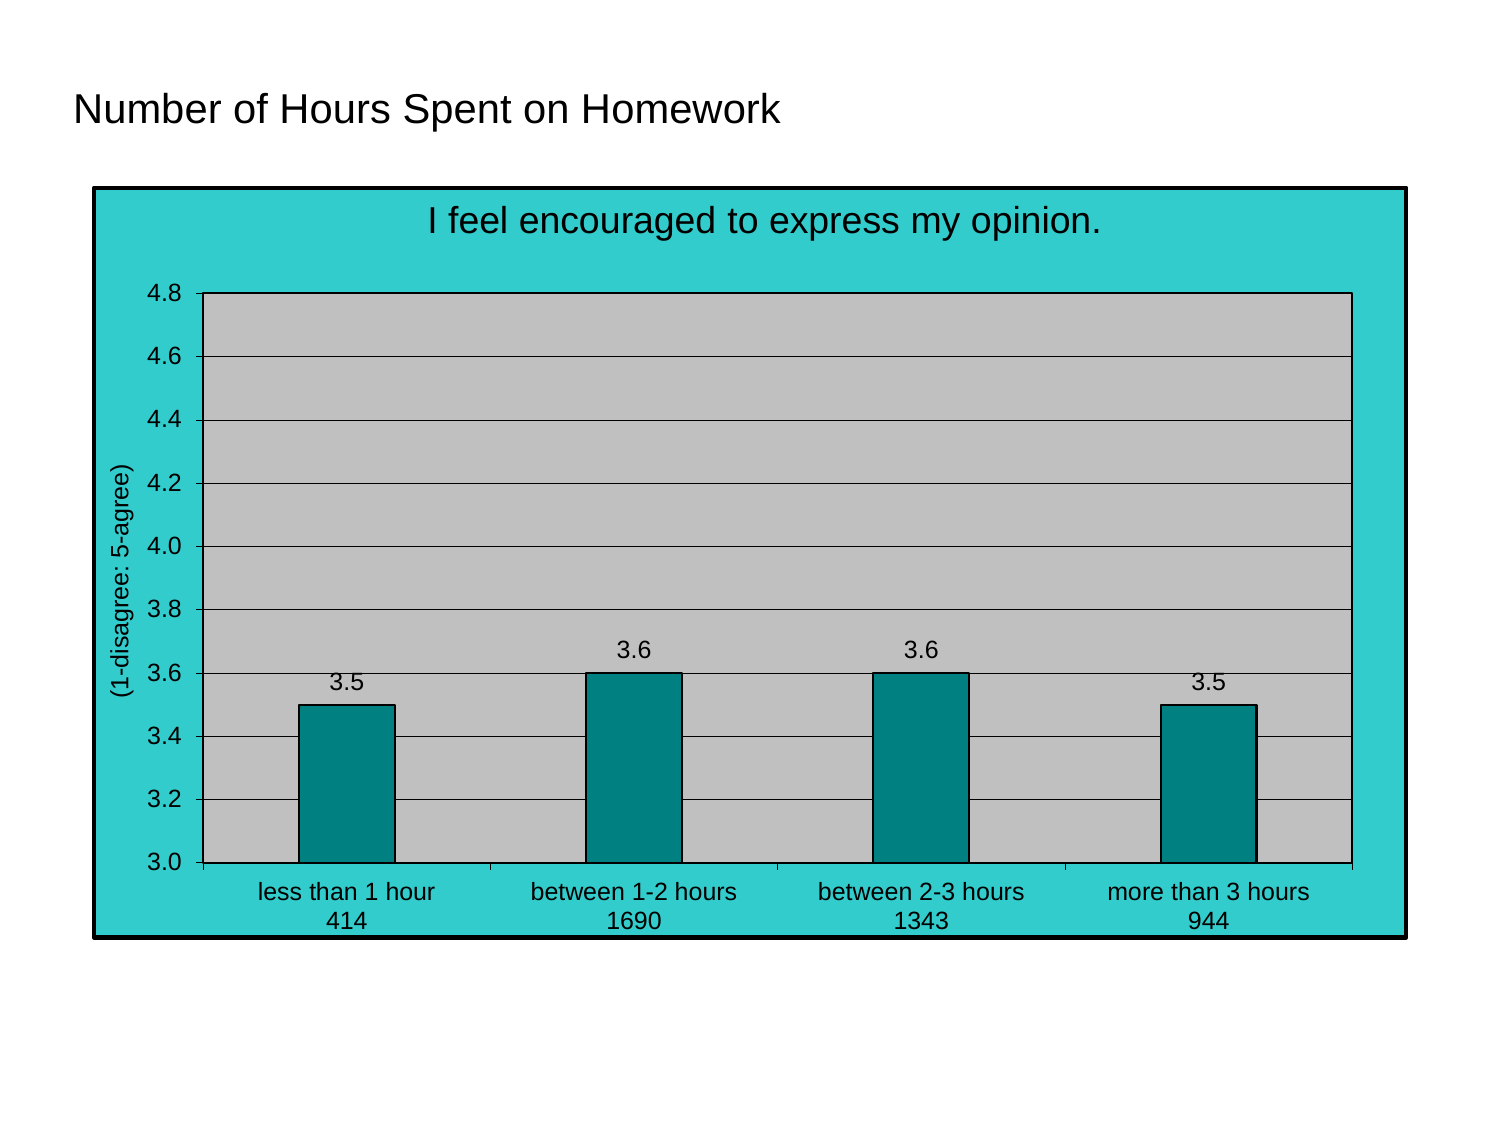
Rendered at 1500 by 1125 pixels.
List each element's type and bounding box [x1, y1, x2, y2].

picture [91, 185, 1409, 940]
